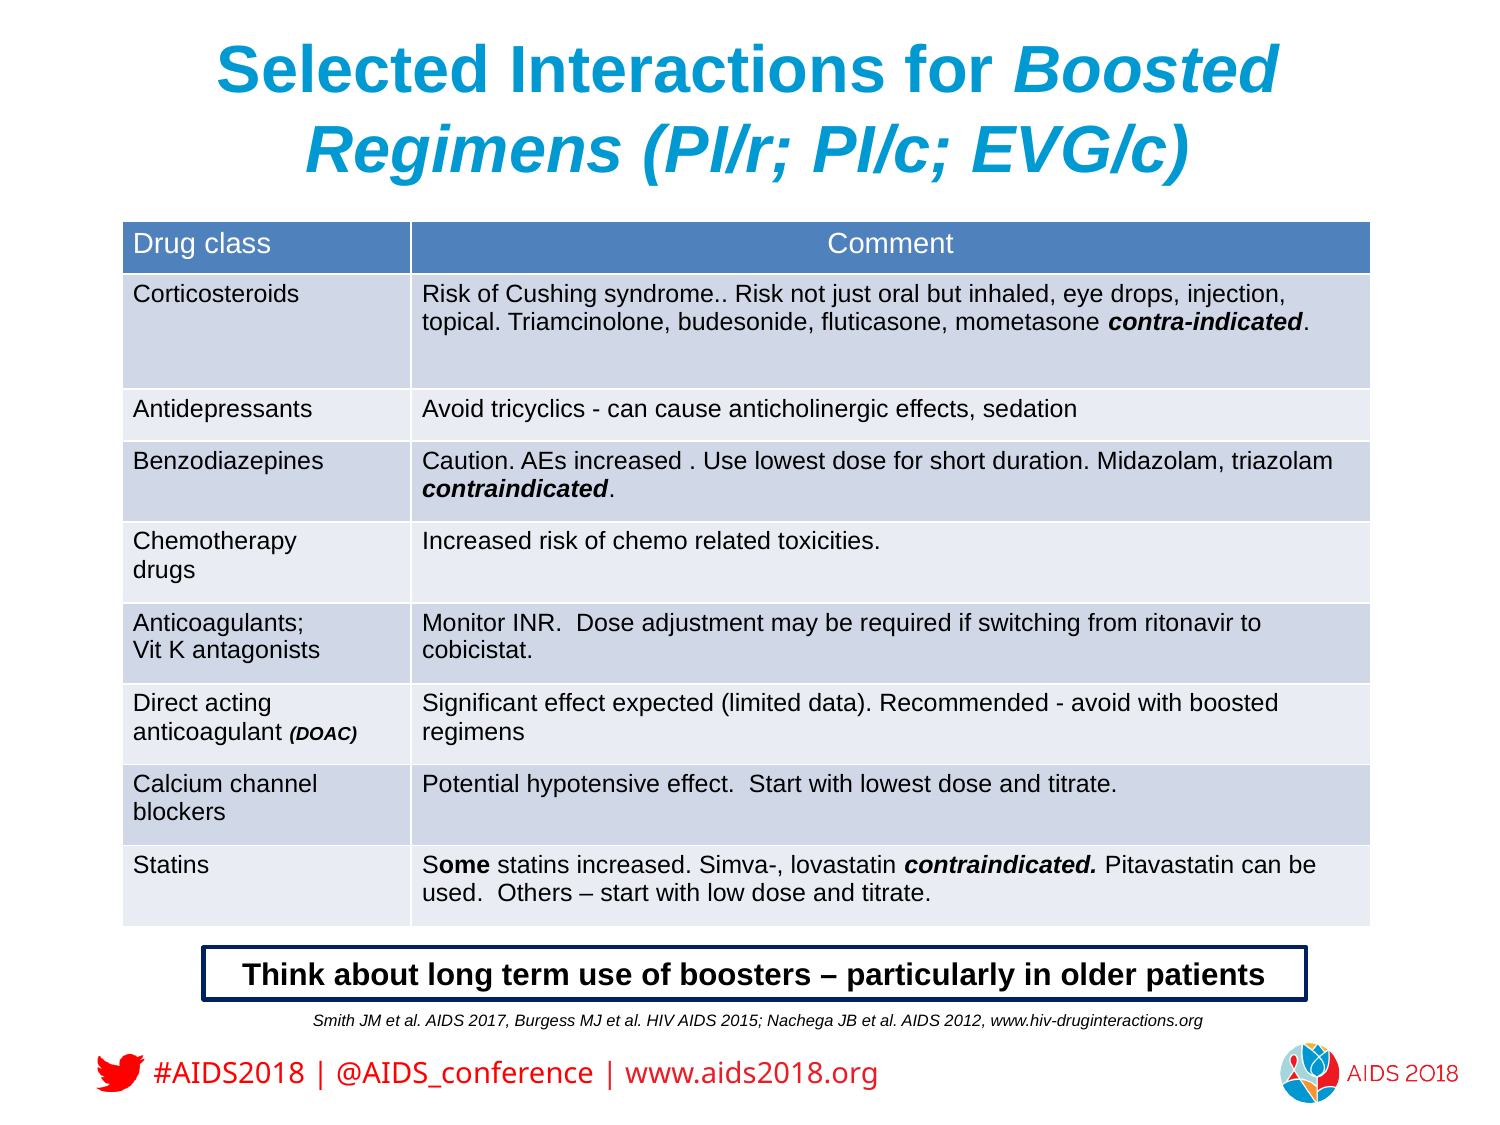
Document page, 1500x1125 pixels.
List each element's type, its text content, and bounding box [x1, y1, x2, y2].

table_cell Benzodiazepines [123, 442, 410, 521]
picture [1280, 1043, 1458, 1103]
table_cell Anticoagulants; Vit K antagonists [123, 604, 410, 683]
table_header Comment [412, 222, 1370, 273]
table_cell Risk of Cushing syndrome.. Risk not just oral but inhaled, eye drops, injection, topical. Triamcinolone, budesonide, fluticasone, mometasone contra-indicated. [412, 275, 1370, 388]
table_cell Monitor INR. Dose adjustment may be required if switching from ritonavir to cobicistat. [412, 604, 1370, 683]
table_cell Direct acting anticoagulant (DOAC) [123, 685, 410, 764]
table_cell Significant effect expected (limited data). Recommended - avoid with boosted regimens [412, 685, 1370, 764]
table_cell Increased risk of chemo related toxicities. [412, 523, 1370, 602]
text_box Think about long term use of boosters – particularly in older patients [203, 947, 1307, 1000]
table_cell Antidepressants [123, 390, 410, 440]
table_cell Potential hypotensive effect. Start with lowest dose and titrate. [412, 765, 1370, 845]
picture [92, 1045, 148, 1100]
table_header Drug class [123, 222, 410, 273]
table_cell Avoid tricyclics - can cause anticholinergic effects, sedation [412, 390, 1370, 440]
text_box Smith JM et al. AIDS 2017, Burgess MJ et al. HIV AIDS 2015; Nachega JB et al. AIDS 2012, www.hiv-druginteractions.org [298, 1002, 1219, 1038]
table_cell Calcium channel blockers [123, 765, 410, 845]
table_cell Chemotherapy drugs [123, 523, 410, 602]
table_cell Statins [123, 846, 410, 926]
table_cell Corticosteroids [123, 275, 410, 388]
text_box Selected Interactions for Boosted Regimens (PI/r; PI/c; EVG/c) [66, 18, 1431, 193]
table_cell Some statins increased. Simva-, lovastatin contraindicated. Pitavastatin can be used. Others – start with low dose and titrate. [412, 846, 1370, 926]
table_cell Caution. AEs increased . Use lowest dose for short duration. Midazolam, triazolam contraindicated. [412, 442, 1370, 521]
